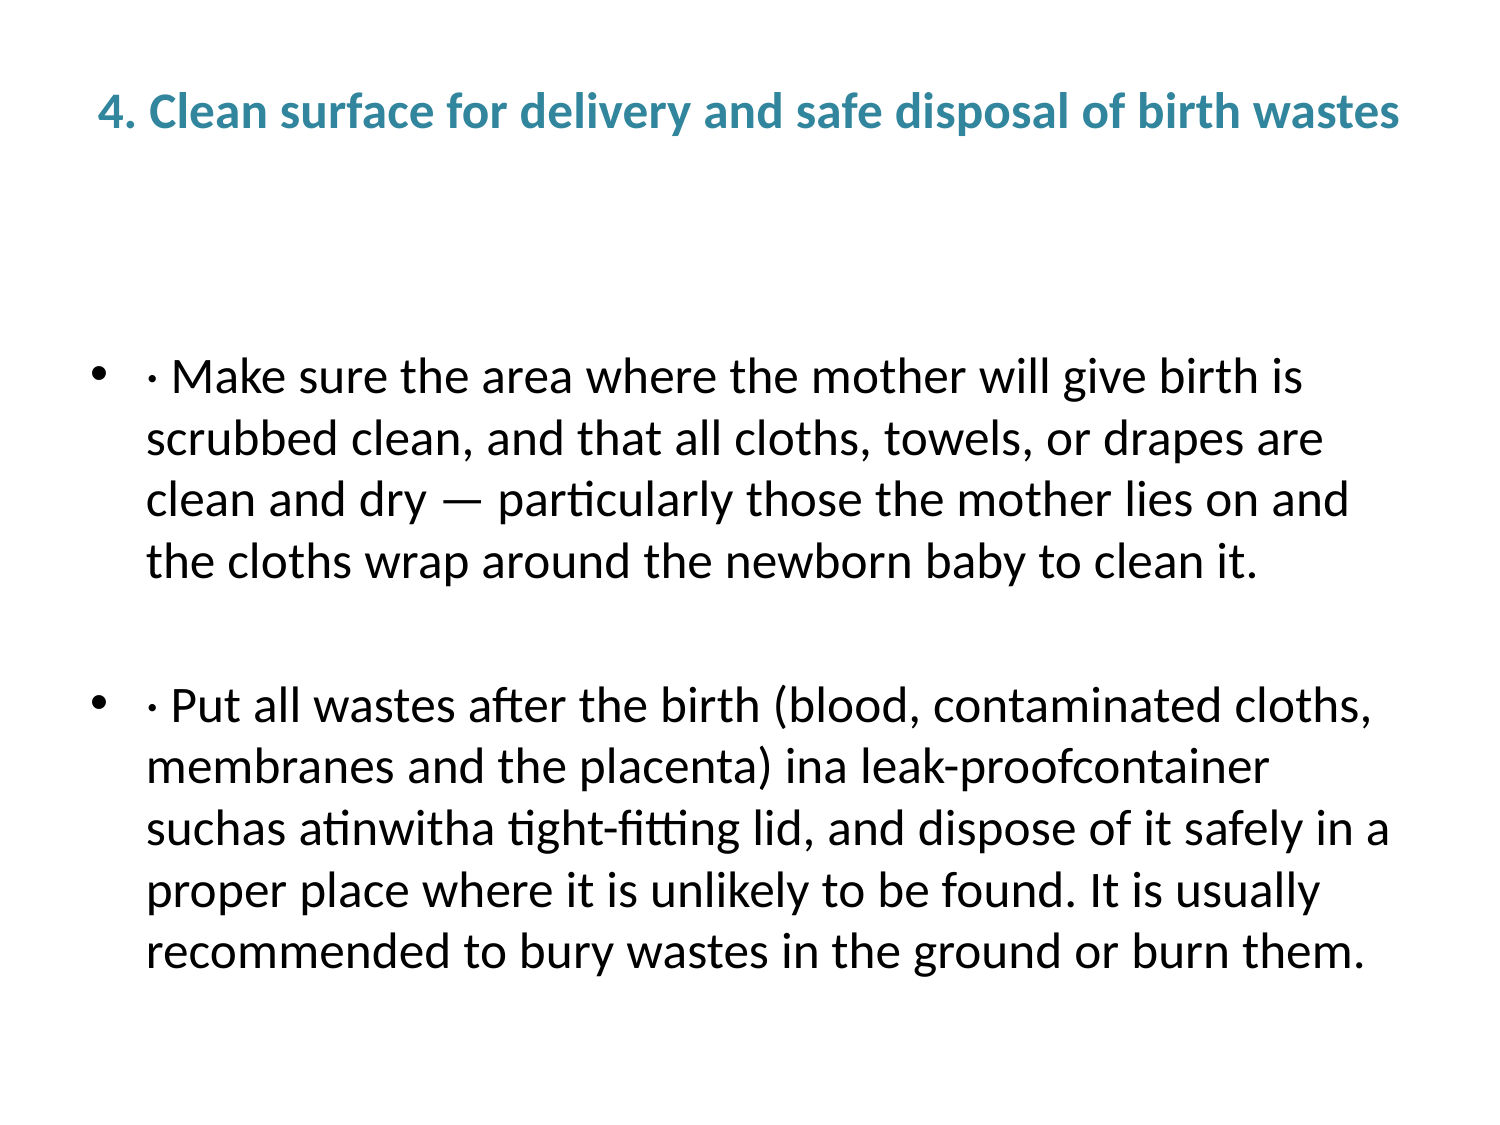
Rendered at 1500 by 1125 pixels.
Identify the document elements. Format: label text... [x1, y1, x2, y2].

title 4. Clean surface for delivery and safe disposal of birth wastes [75, 45, 1425, 233]
list · Make sure the area where the mother will give birth is scrubbed clean, and that all cloths, towels, or drapes are clean and dry — particularly those the mother lies on and the cloths wrap around the newborn baby to clean it. · Put all wastes after the birth (blood, contaminated cloths, membranes and the placenta) ina leak-proofcontainer suchas atinwitha tight-fitting lid, and dispose of it safely in a proper place where it is unlikely to be found. It is usually recommended to bury wastes in the ground or burn them. [75, 262, 1425, 1005]
